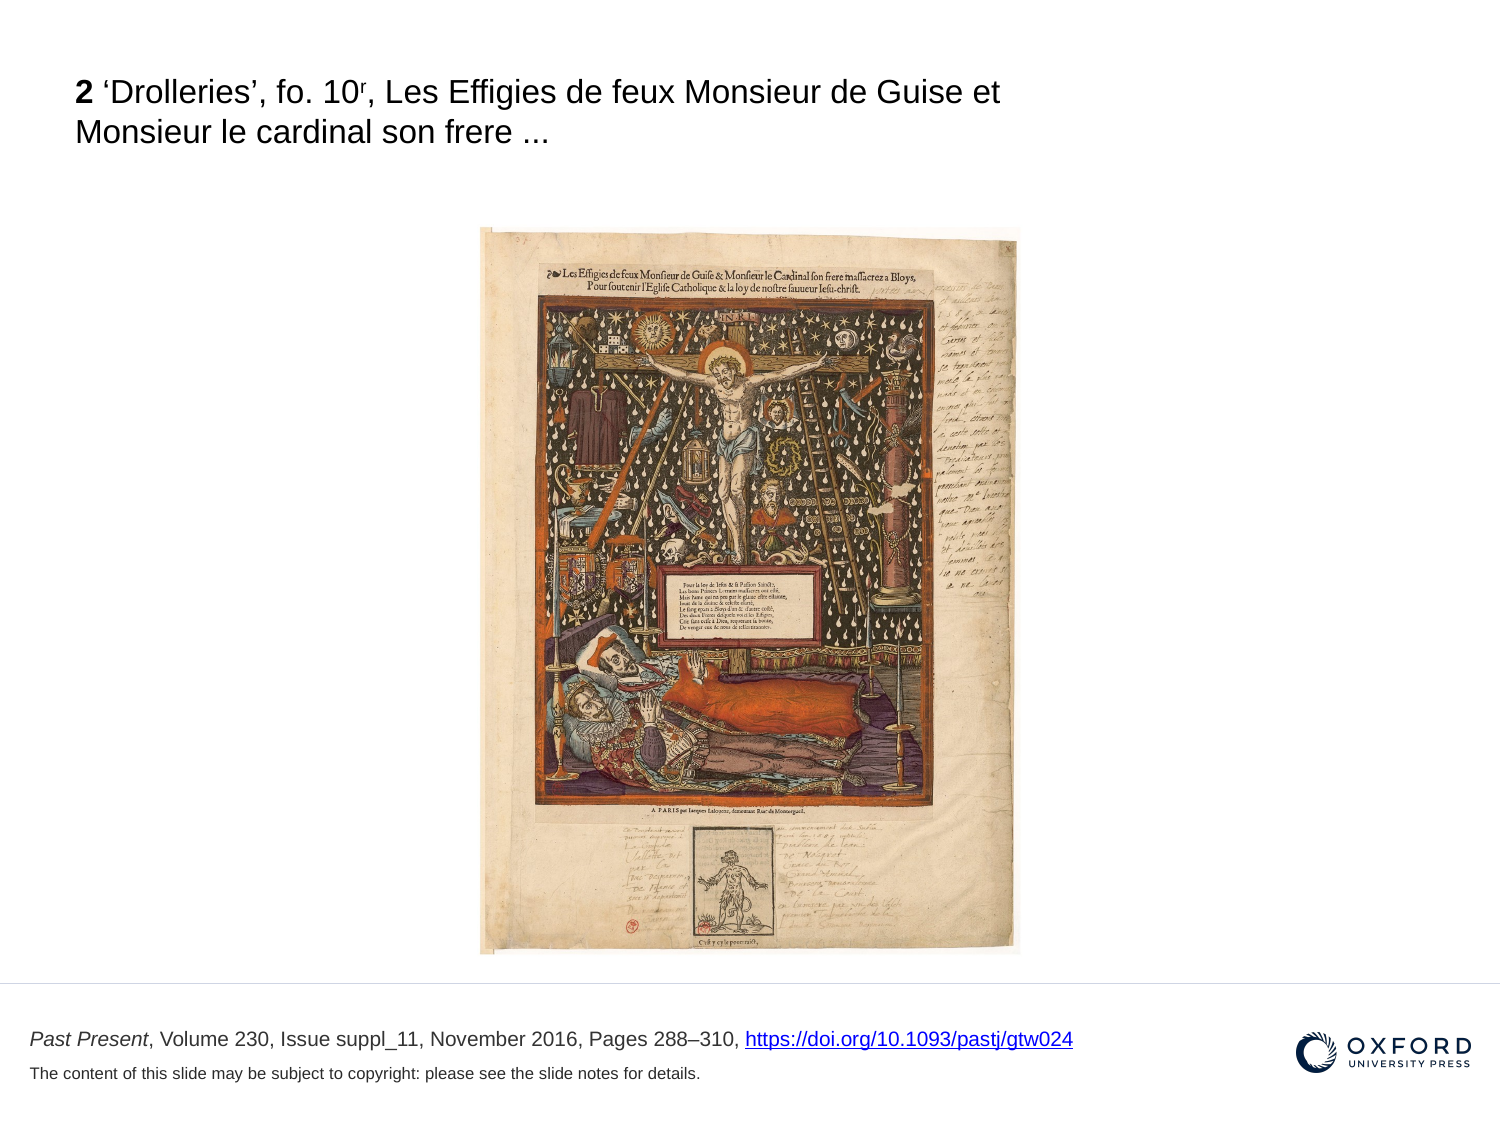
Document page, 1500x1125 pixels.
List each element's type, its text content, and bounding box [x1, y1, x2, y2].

footer Past Present, Volume 230, Issue suppl_11, November 2016, Pages 288–310, https://doi.org/10.1093/pastj/gtw024 The content of this slide may be subject to copyright: please see the slide notes for details. [0, 983, 1260, 1125]
title 2 ‘Drolleries’, fo. 10r, Les Effigies de feux Monsieur de Guise et Monsieur le cardinal son frere ... [75, 69, 1078, 171]
picture [477, 224, 1023, 957]
picture [1296, 1032, 1471, 1073]
